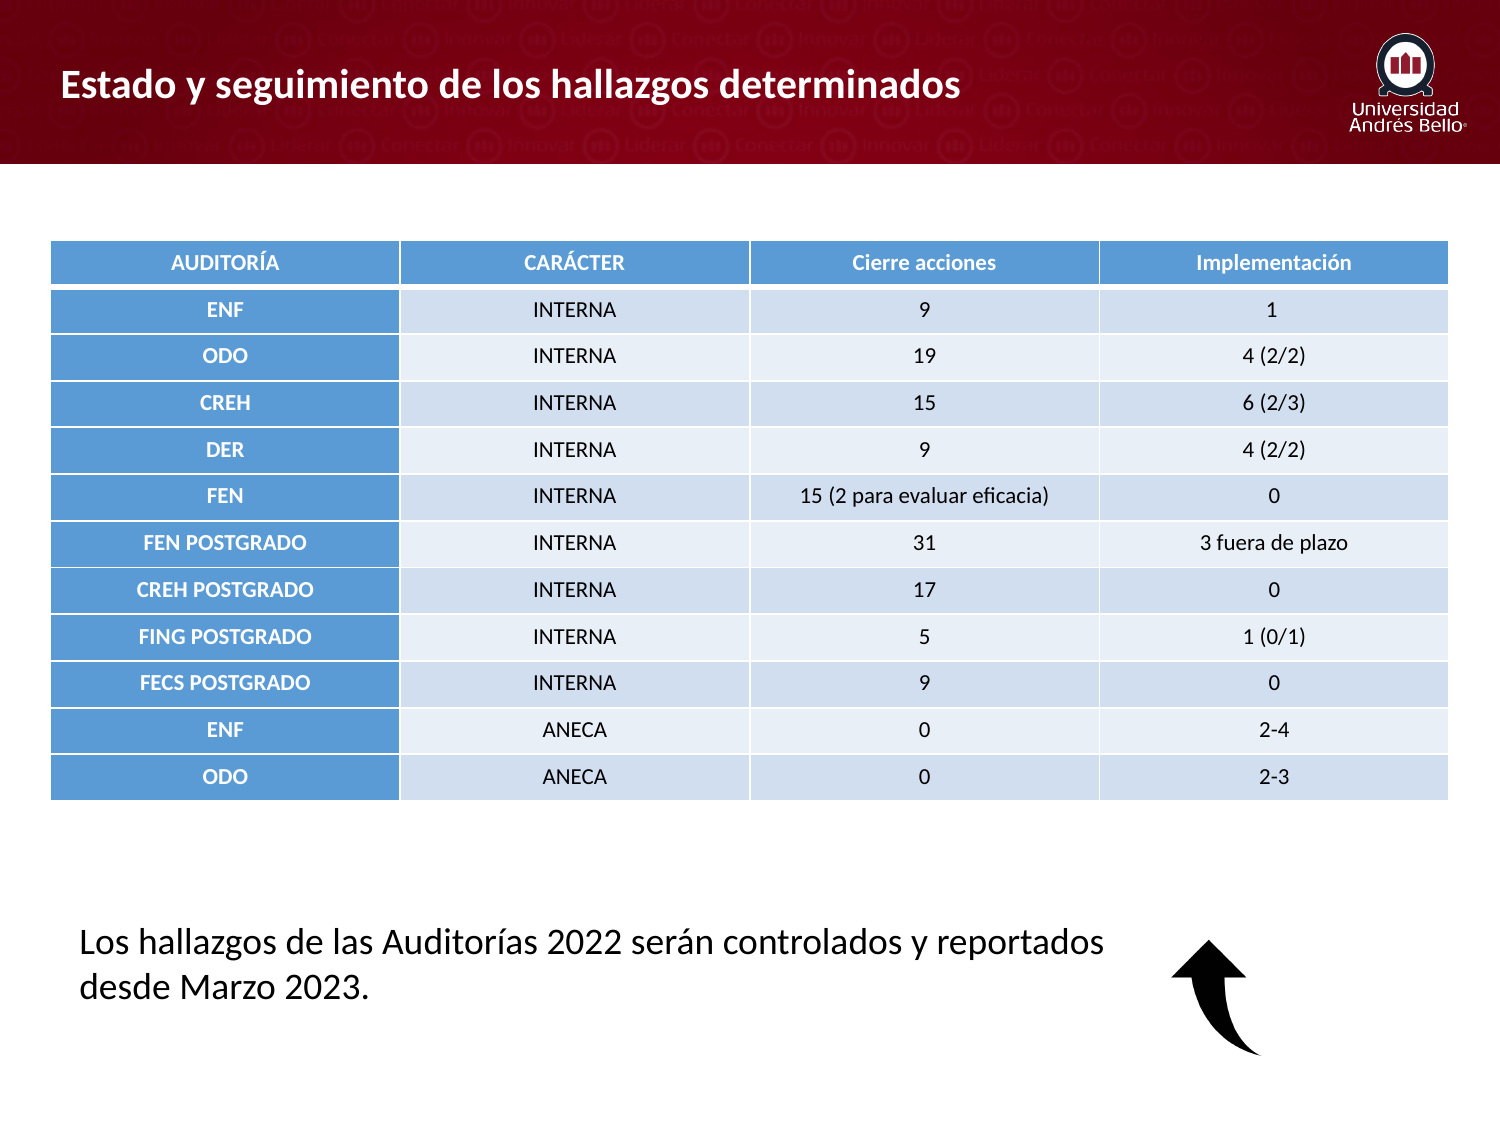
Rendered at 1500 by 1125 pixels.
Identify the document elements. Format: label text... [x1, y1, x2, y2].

table_cell INTERNA [401, 522, 749, 567]
table_cell INTERNA [401, 568, 749, 613]
table_cell 19 [751, 335, 1099, 380]
table_cell ODO [51, 755, 399, 800]
table_cell INTERNA [401, 615, 749, 660]
table_cell ANECA [401, 755, 749, 800]
table_cell 0 [751, 709, 1099, 753]
table_cell 15 [751, 382, 1099, 426]
table_cell 4 (2/2) [1100, 428, 1448, 473]
table_cell INTERNA [401, 290, 749, 333]
table_cell 3 fuera de plazo [1100, 522, 1448, 567]
table_cell 17 [751, 568, 1099, 613]
table_cell 15 (2 para evaluar eficacia) [751, 475, 1099, 520]
table_cell 0 [1100, 662, 1448, 707]
table_cell INTERNA [401, 382, 749, 426]
table_cell FECS POSTGRADO [51, 662, 399, 707]
table_cell 0 [1100, 475, 1448, 520]
table_cell 31 [751, 522, 1099, 567]
table_cell FEN [51, 475, 399, 520]
table_cell 0 [751, 755, 1099, 800]
table_cell CREH POSTGRADO [51, 568, 399, 613]
table_cell 4 (2/2) [1100, 335, 1448, 380]
table_cell INTERNA [401, 662, 749, 707]
table_cell ENF [51, 709, 399, 753]
table_cell INTERNA [401, 335, 749, 380]
table_header Cierre acciones [751, 241, 1099, 284]
text_box Los hallazgos de las Auditorías 2022 serán controlados y reportados desde Marzo 2023. [64, 910, 1131, 1015]
table_cell ODO [51, 335, 399, 380]
table_cell CREH [51, 382, 399, 426]
table_cell 1 [1100, 290, 1448, 333]
table_cell ENF [51, 290, 399, 333]
table_cell 5 [751, 615, 1099, 660]
table_cell INTERNA [401, 475, 749, 520]
table_cell 0 [1100, 568, 1448, 613]
table_cell FEN POSTGRADO [51, 522, 399, 567]
table_cell 2-4 [1100, 709, 1448, 753]
table_cell INTERNA [401, 428, 749, 473]
picture [0, 0, 1500, 165]
table_header AUDITORÍA [51, 241, 399, 284]
table_cell FING POSTGRADO [51, 615, 399, 660]
table_cell DER [51, 428, 399, 473]
table_cell 9 [751, 290, 1099, 333]
table_header CARÁCTER [401, 241, 749, 284]
table_cell 1 (0/1) [1100, 615, 1448, 660]
table_cell 2-3 [1100, 755, 1448, 800]
table_cell 6 (2/3) [1100, 382, 1448, 426]
picture [1141, 927, 1292, 1078]
table_cell 9 [751, 428, 1099, 473]
table_header Implementación [1100, 241, 1448, 284]
table_cell 9 [751, 662, 1099, 707]
table_cell ANECA [401, 709, 749, 753]
